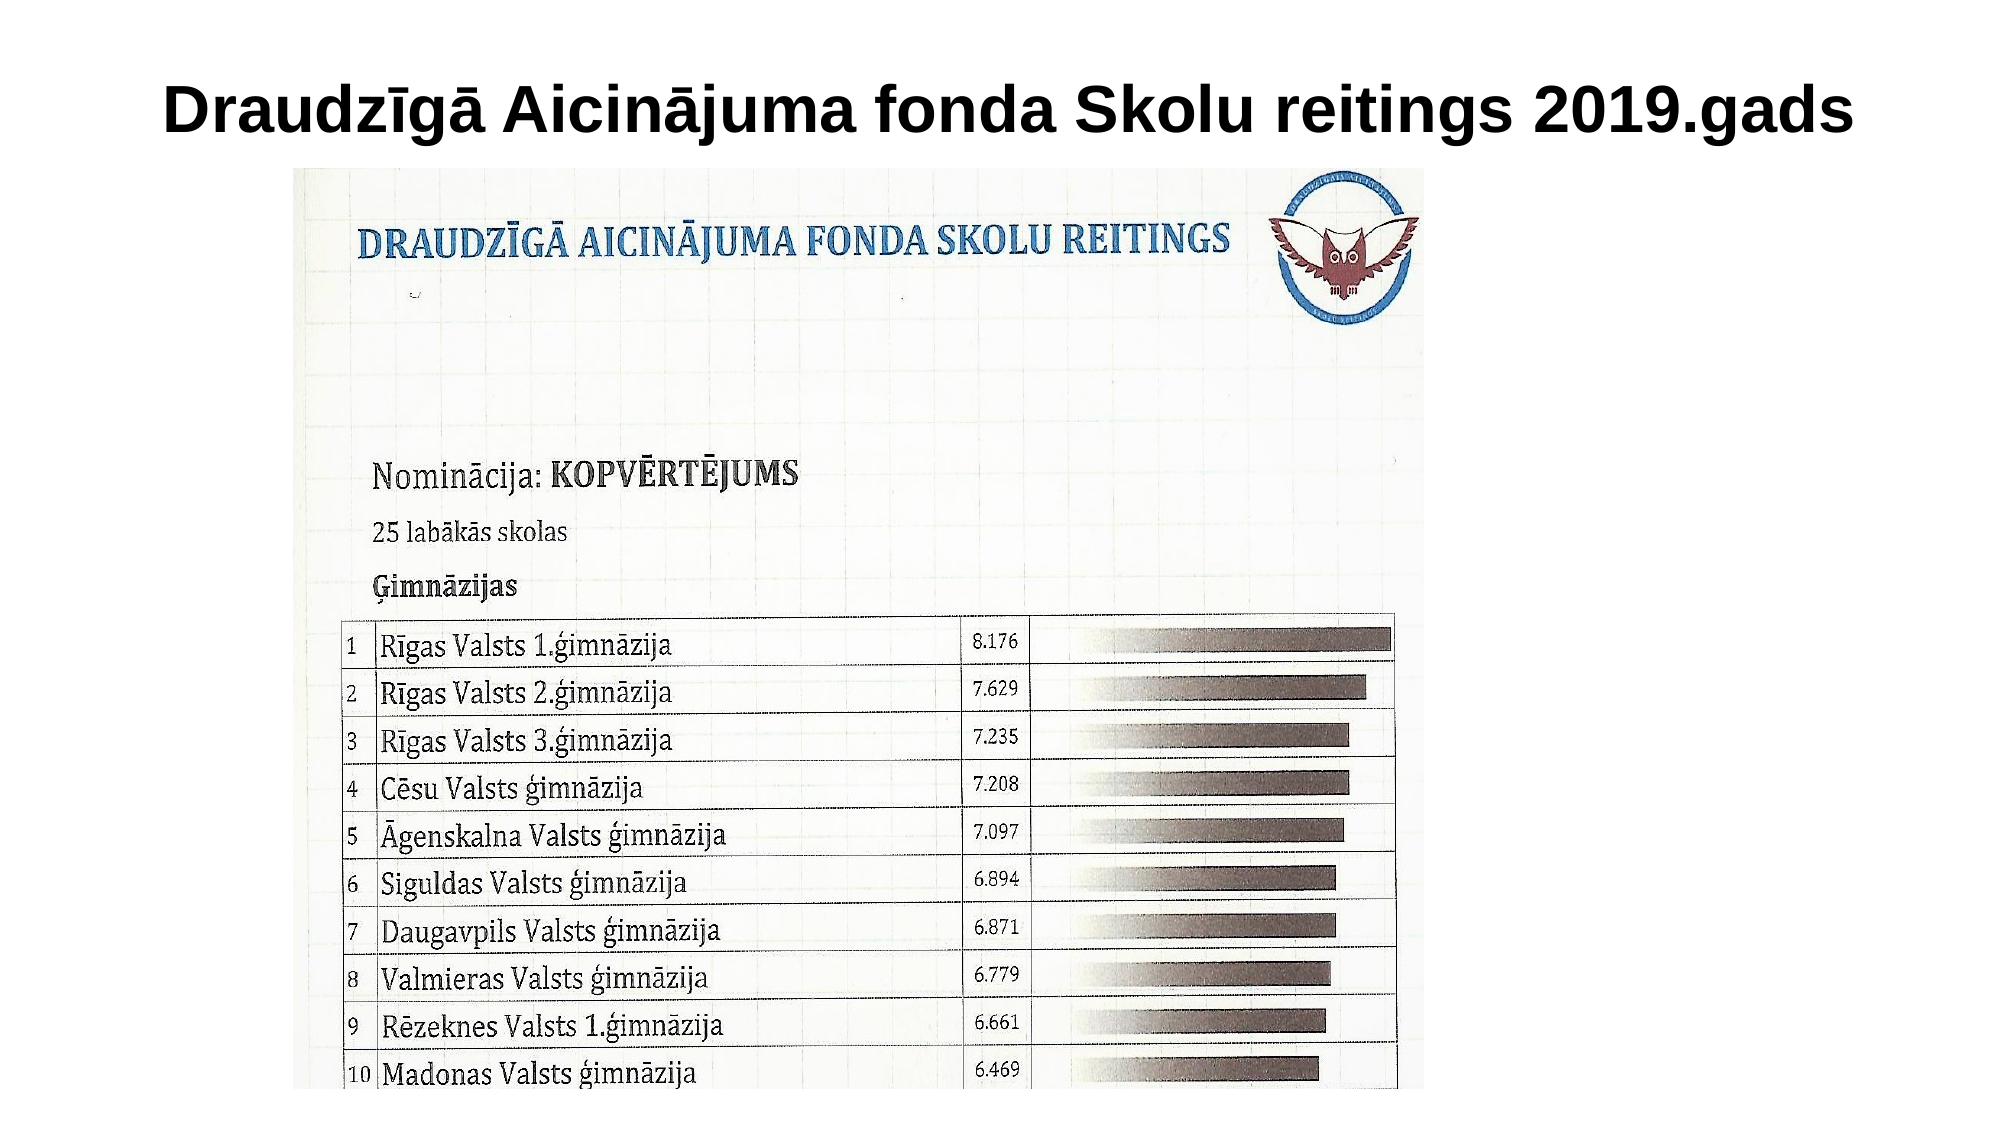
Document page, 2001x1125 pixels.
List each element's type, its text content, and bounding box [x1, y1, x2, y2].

picture [292, 168, 1424, 1089]
text_box Draudzīgā Aicinājuma fonda Skolu reitings 2019.gads [33, 57, 1987, 153]
